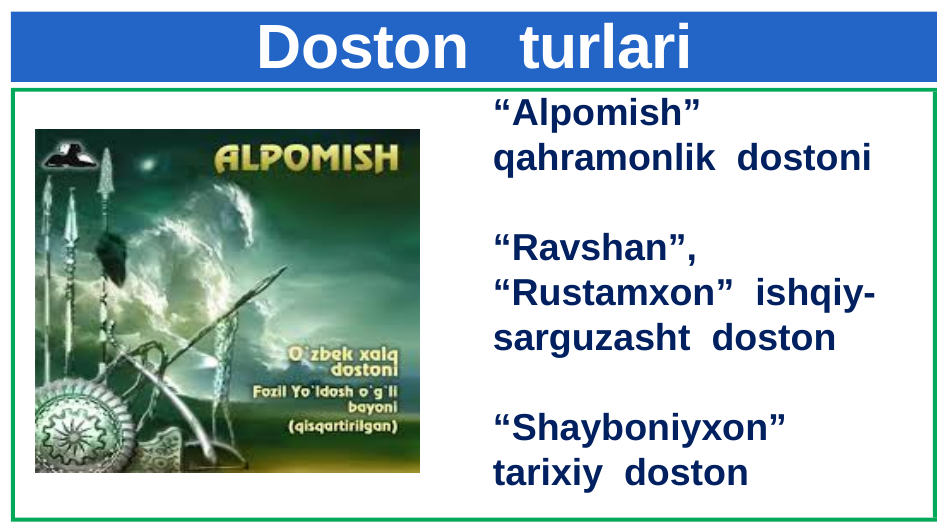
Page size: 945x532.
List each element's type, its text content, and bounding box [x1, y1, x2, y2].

picture [35, 129, 420, 473]
title Doston turlari [23, 17, 926, 82]
text_box “Alpomish” qahramonlik dostoni “Ravshan”, “Rustamxon” ishqiy- sarguzasht doston “Shayboniyxon” tarixiy doston [478, 81, 926, 501]
